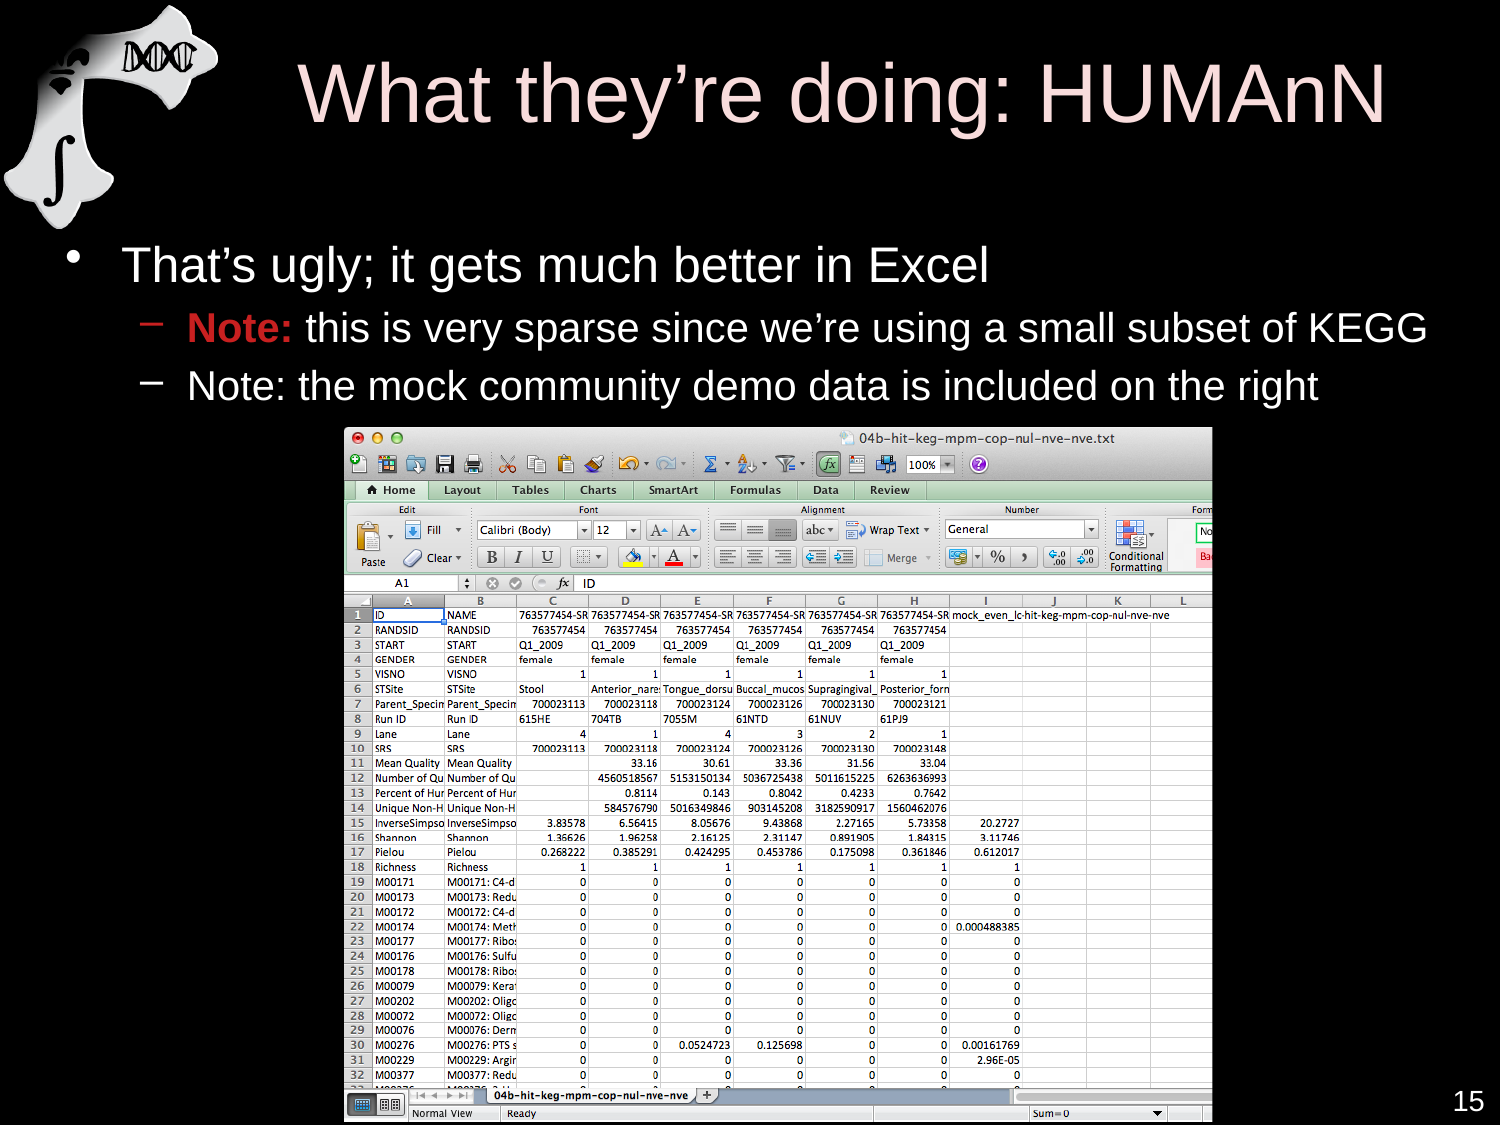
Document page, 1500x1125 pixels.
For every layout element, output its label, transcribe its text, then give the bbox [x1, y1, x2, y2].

picture [2, 3, 218, 229]
picture [287, 391, 1213, 1125]
list That’s ugly; it gets much better in Excel Note: this is very sparse since we’re using a small subset of KEGG Note: the mock community demo data is included on the right [49, 224, 1463, 1051]
slide_number 15 [1216, 1074, 1500, 1125]
title What they’re doing: HUMAnN [206, 0, 1482, 184]
